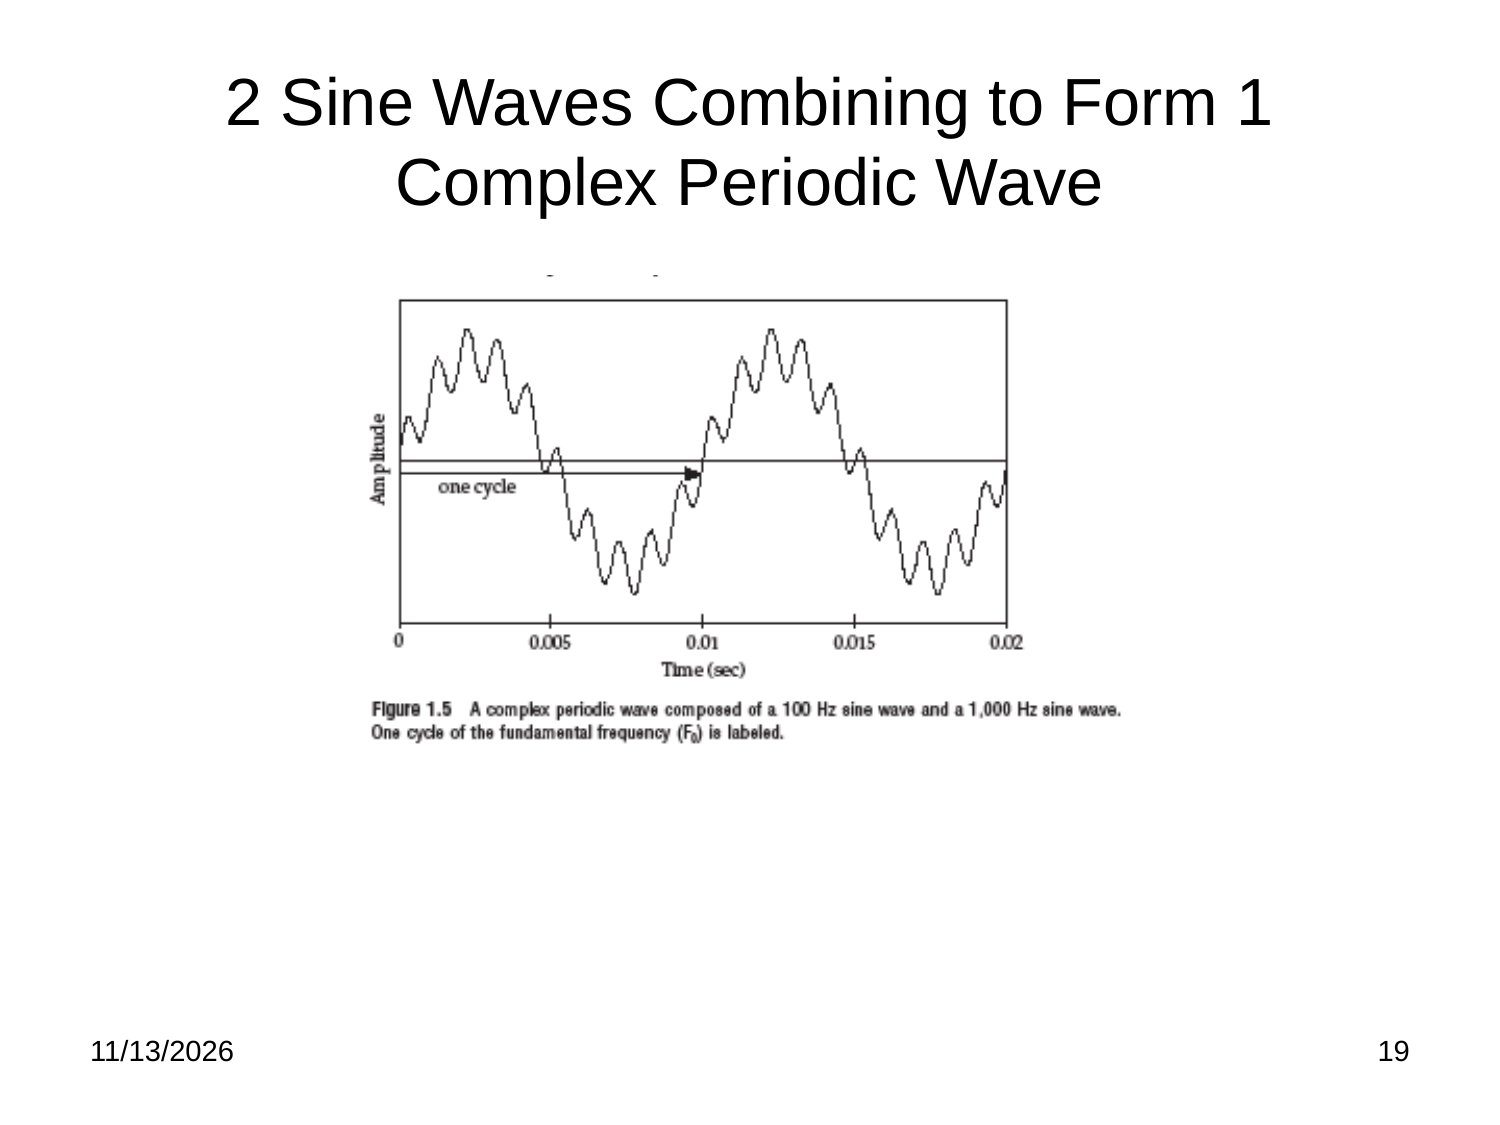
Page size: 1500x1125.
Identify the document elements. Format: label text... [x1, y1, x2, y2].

picture [237, 274, 1188, 801]
title 2 Sine Waves Combining to Form 1 Complex Periodic Wave [75, 45, 1425, 233]
slide_number 19 [1074, 1024, 1426, 1103]
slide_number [74, 1024, 426, 1103]
